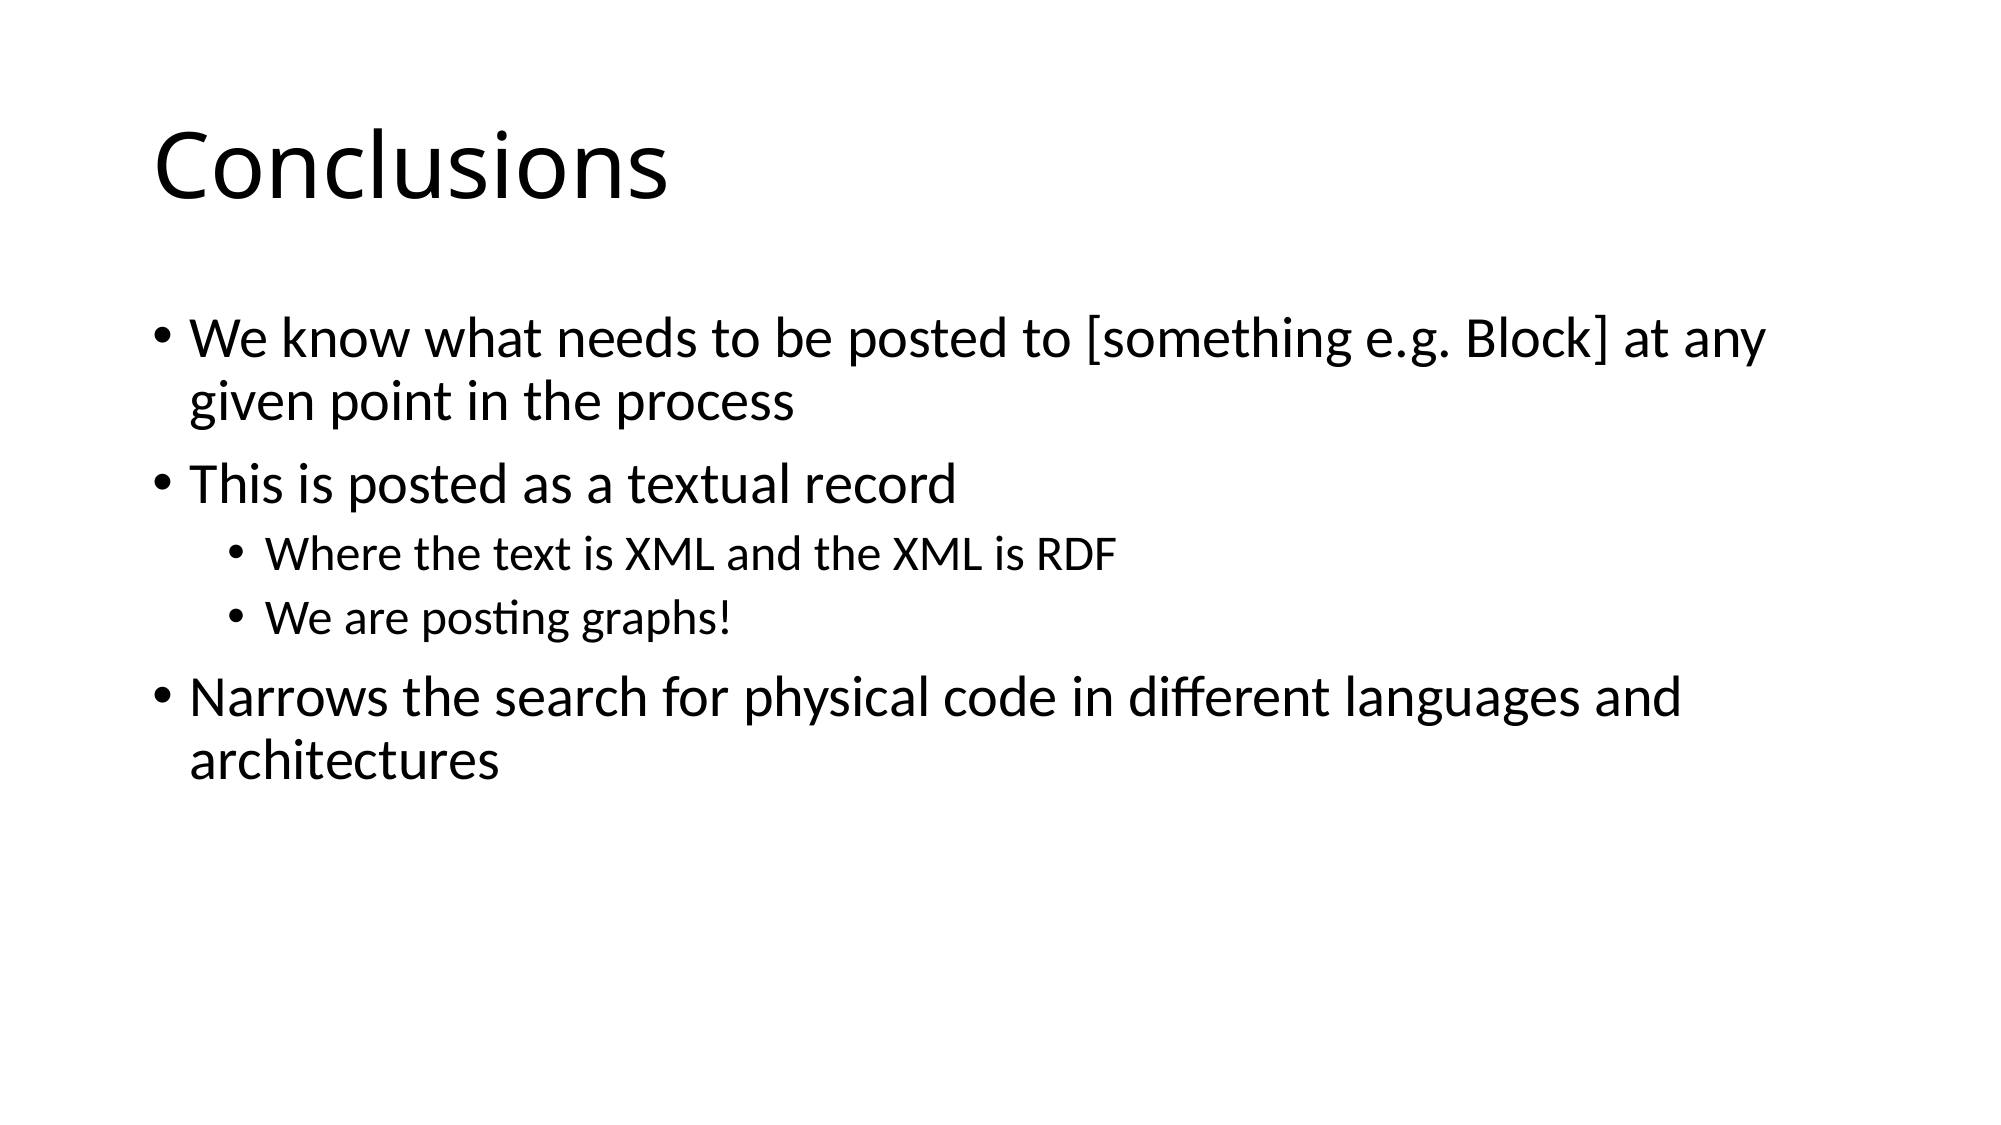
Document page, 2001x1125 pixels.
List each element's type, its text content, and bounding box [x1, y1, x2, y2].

list We know what needs to be posted to [something e.g. Block] at any given point in the process This is posted as a textual record Where the text is XML and the XML is RDF We are posting graphs! Narrows the search for physical code in different languages and architectures [137, 299, 1863, 1014]
title Conclusions [137, 59, 1863, 278]
